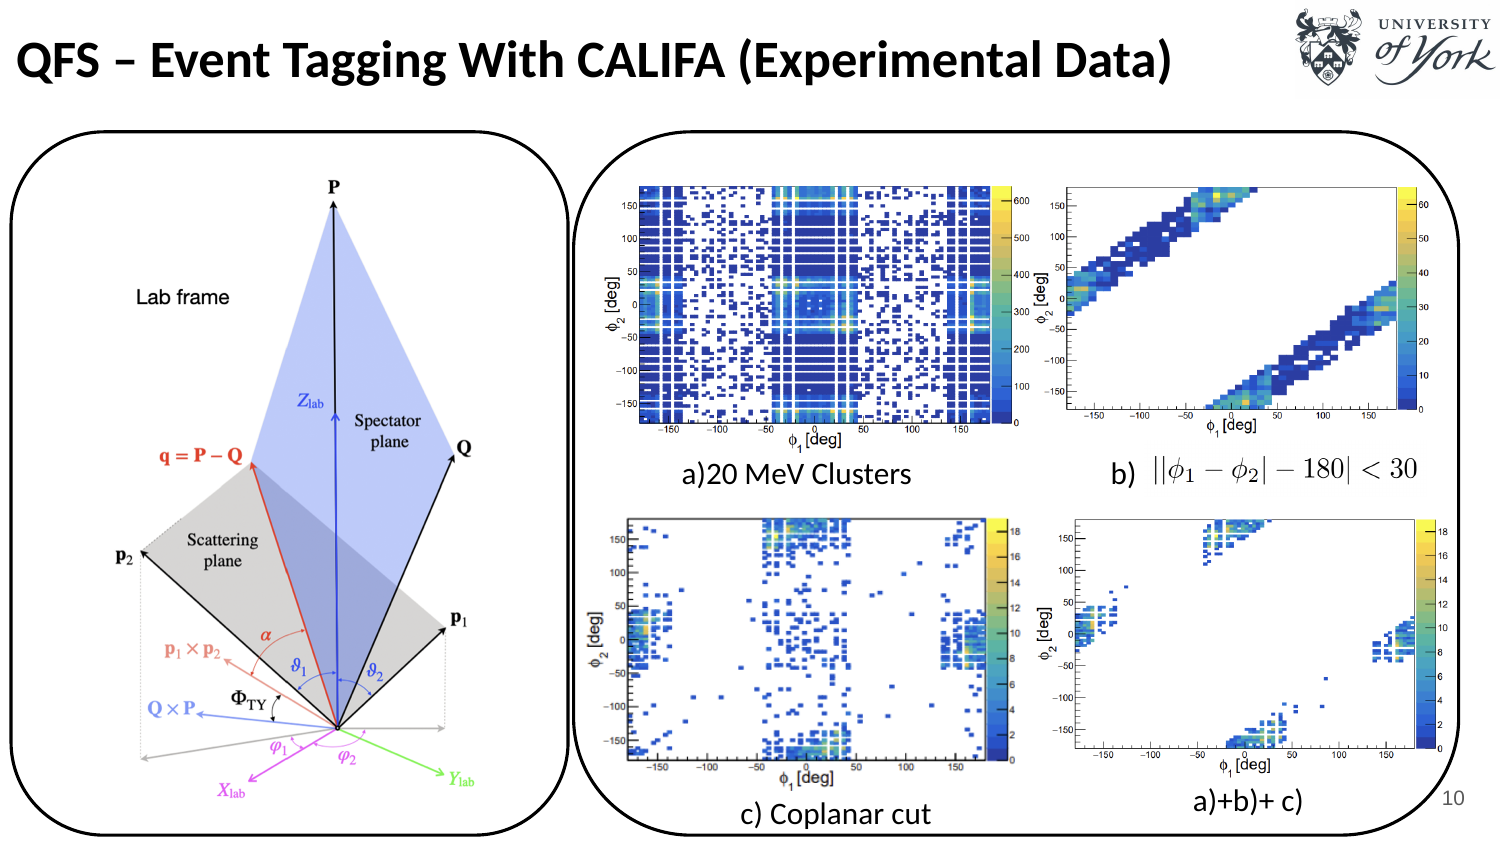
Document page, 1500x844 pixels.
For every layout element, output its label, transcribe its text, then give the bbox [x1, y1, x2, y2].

text_box c) Coplanar cut [718, 807, 959, 817]
text_box a)+b)+ c) [1177, 791, 1418, 804]
picture [1294, 0, 1500, 100]
text_box b) [1095, 462, 1138, 478]
text_box [11, 189, 18, 778]
text_box [42, 131, 537, 155]
text_box [1432, 182, 1459, 743]
text_box [626, 131, 1412, 155]
text_box [61, 825, 518, 836]
text_box [1036, 462, 1138, 492]
picture [571, 152, 1452, 799]
slide_number ‹#› [1389, 764, 1480, 830]
picture [23, 156, 550, 817]
text_box [573, 472, 579, 750]
text_box [554, 175, 569, 792]
title QFS – Event Tagging With CALIFA (Experimental Data) [1, 10, 1282, 105]
text_box [614, 791, 1434, 836]
